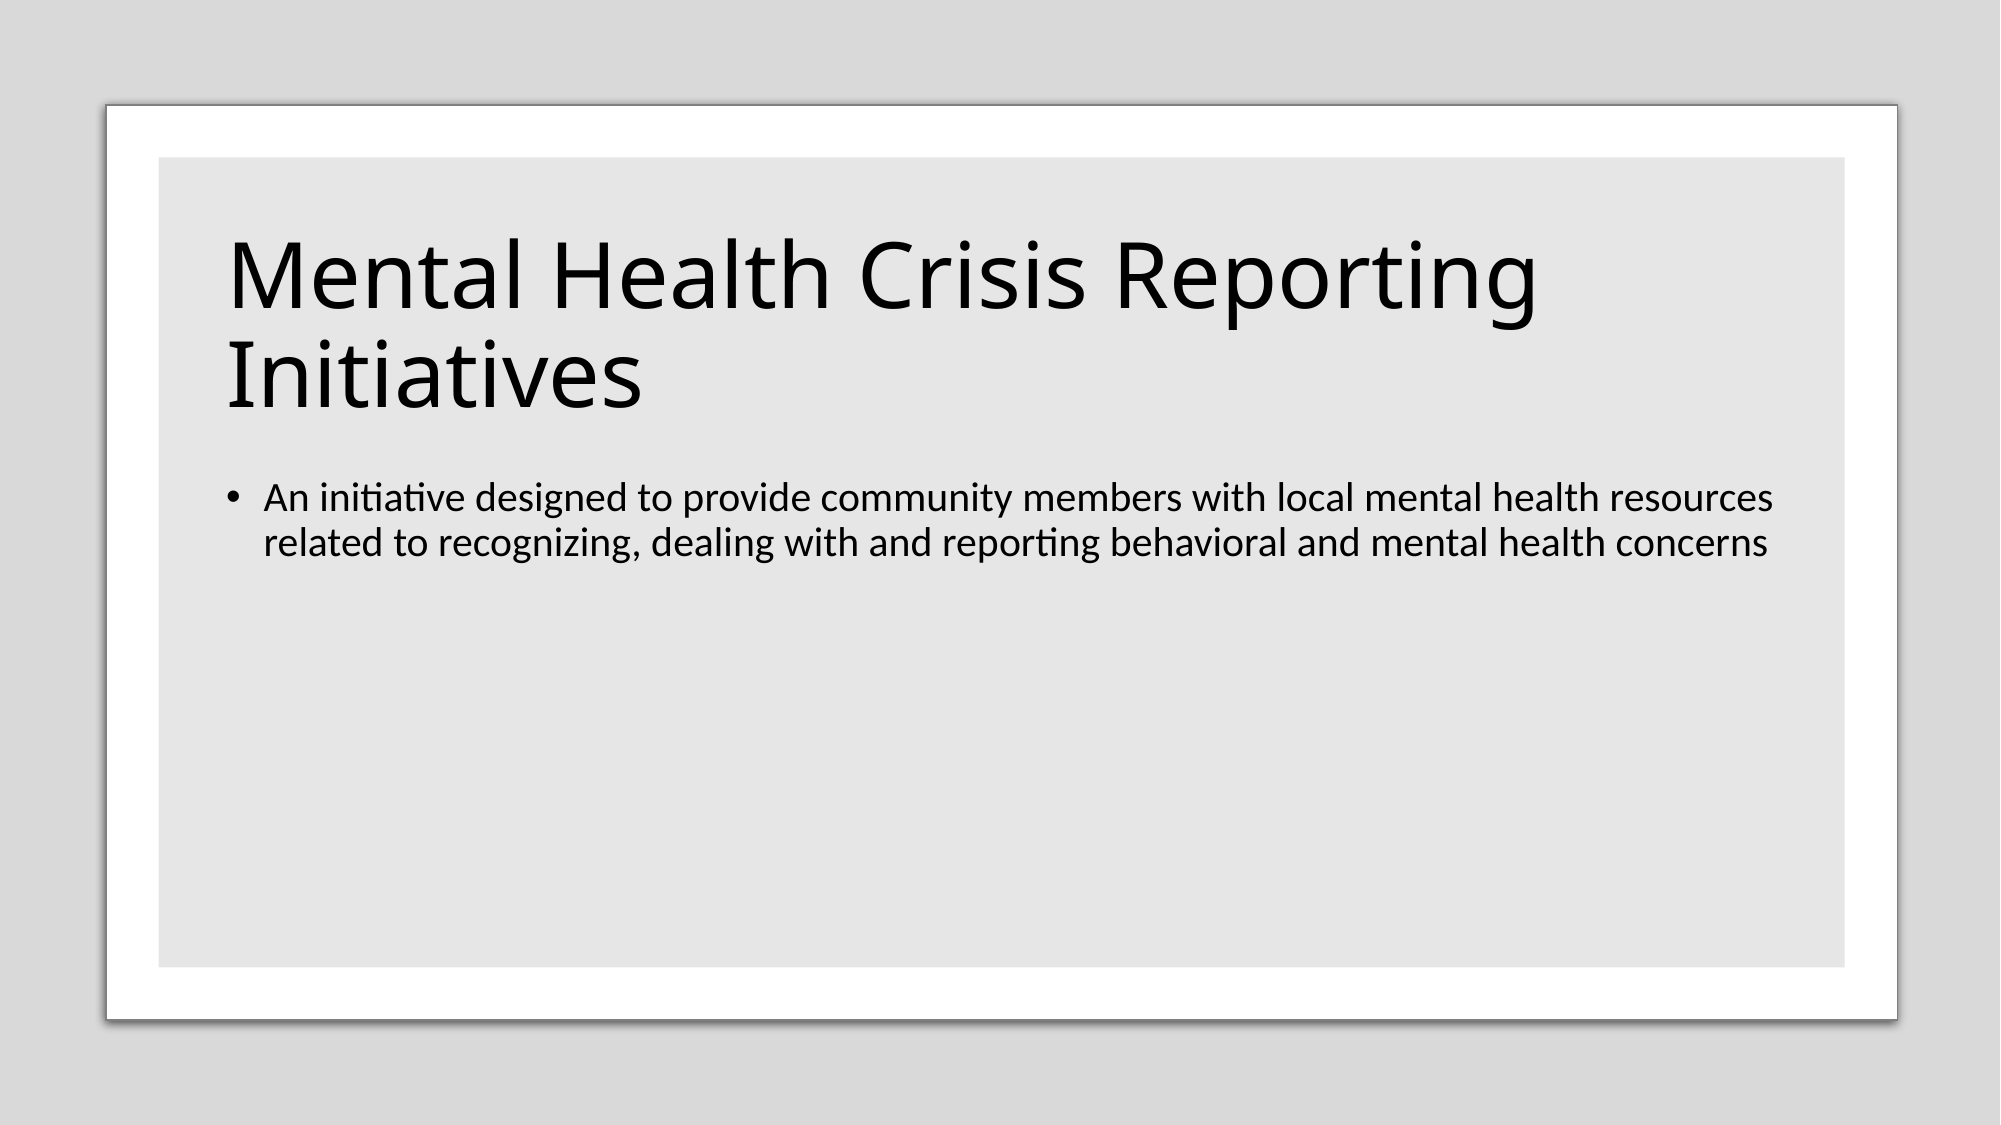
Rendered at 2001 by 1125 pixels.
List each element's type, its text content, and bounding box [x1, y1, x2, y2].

text_box [105, 104, 1898, 1021]
list An initiative designed to provide community members with local mental health resources related to recognizing, dealing with and reporting behavioral and mental health concerns [211, 468, 1793, 914]
text_box [158, 156, 1846, 968]
text_box [0, 0, 2000, 1125]
title Mental Health Crisis Reporting Initiatives [211, 210, 1793, 446]
